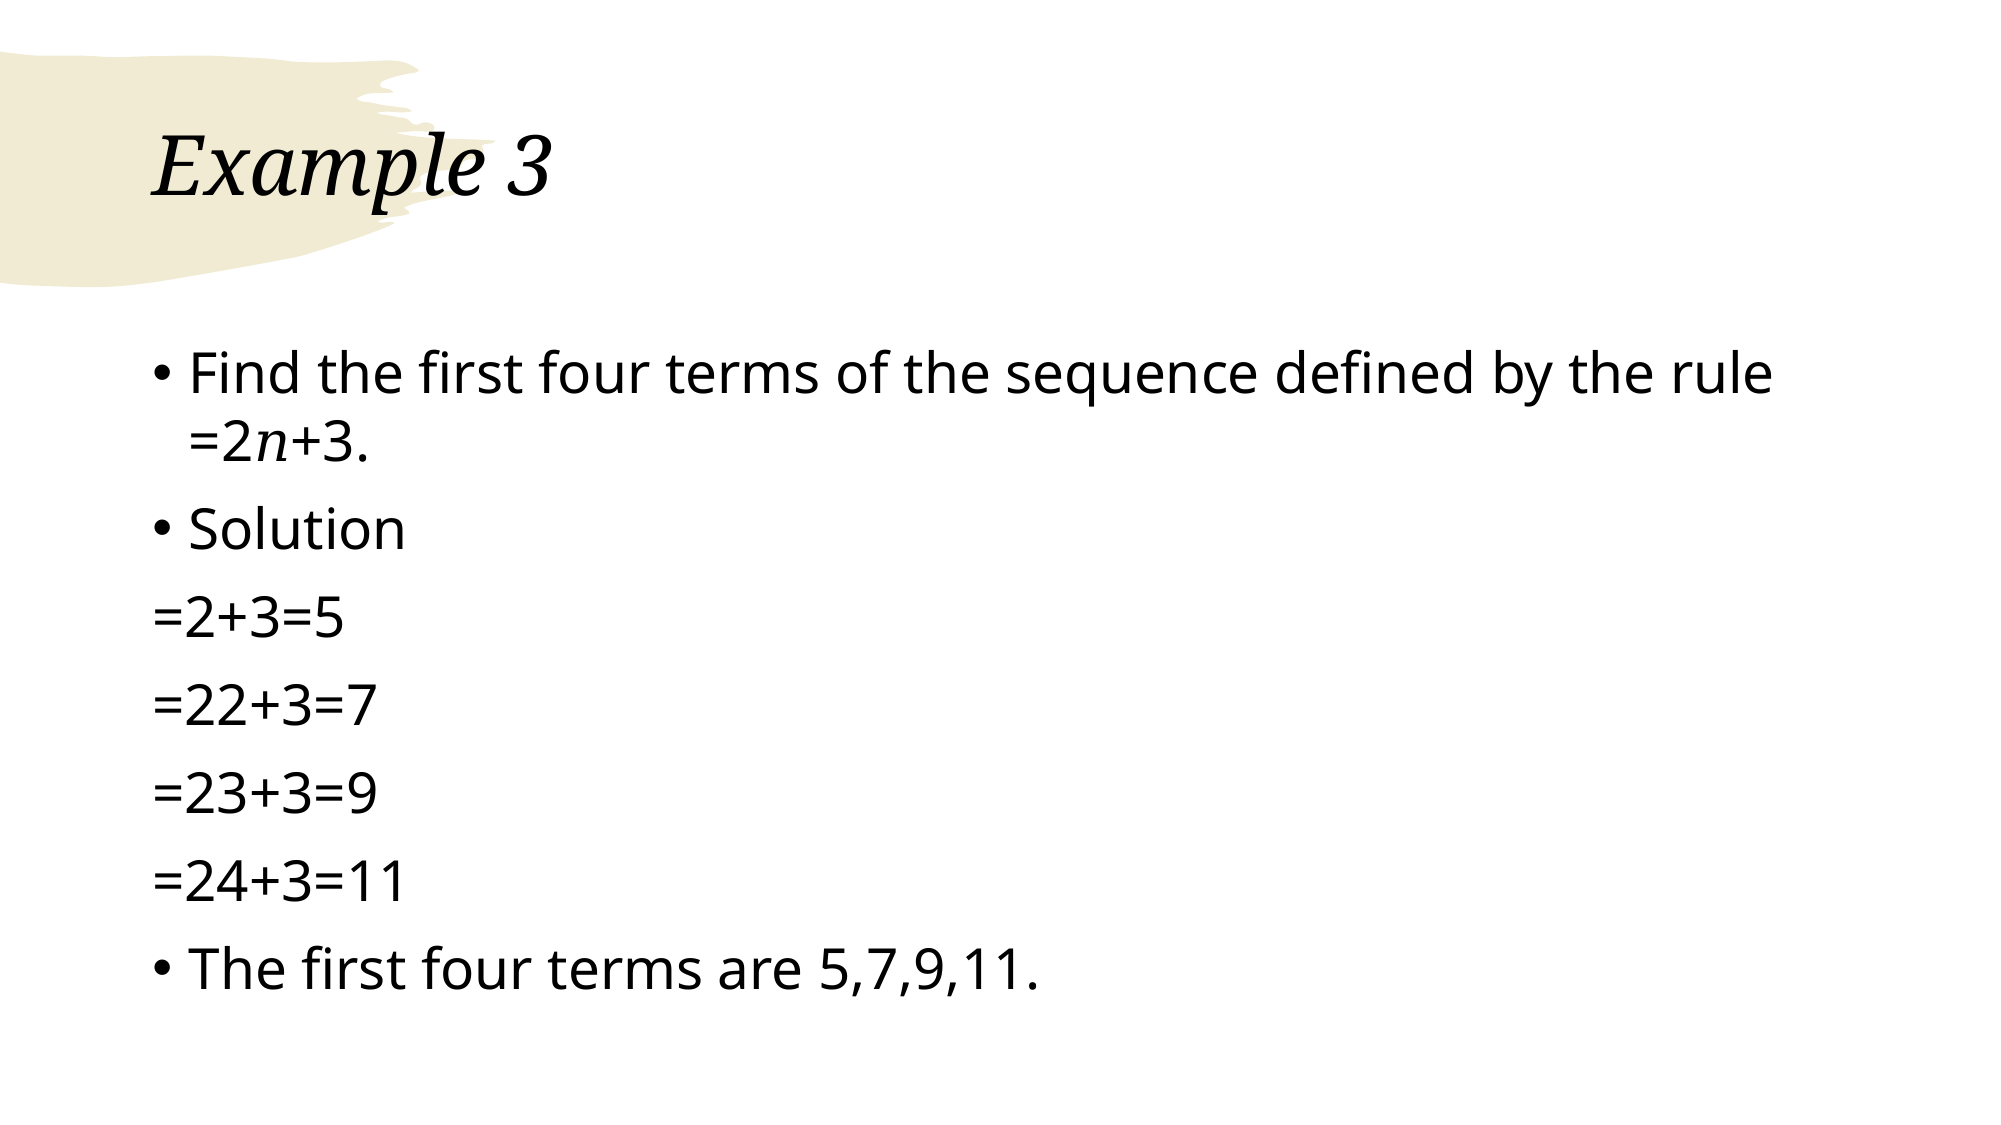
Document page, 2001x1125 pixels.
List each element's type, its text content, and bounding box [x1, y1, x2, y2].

title Example 3 [137, 59, 1863, 278]
